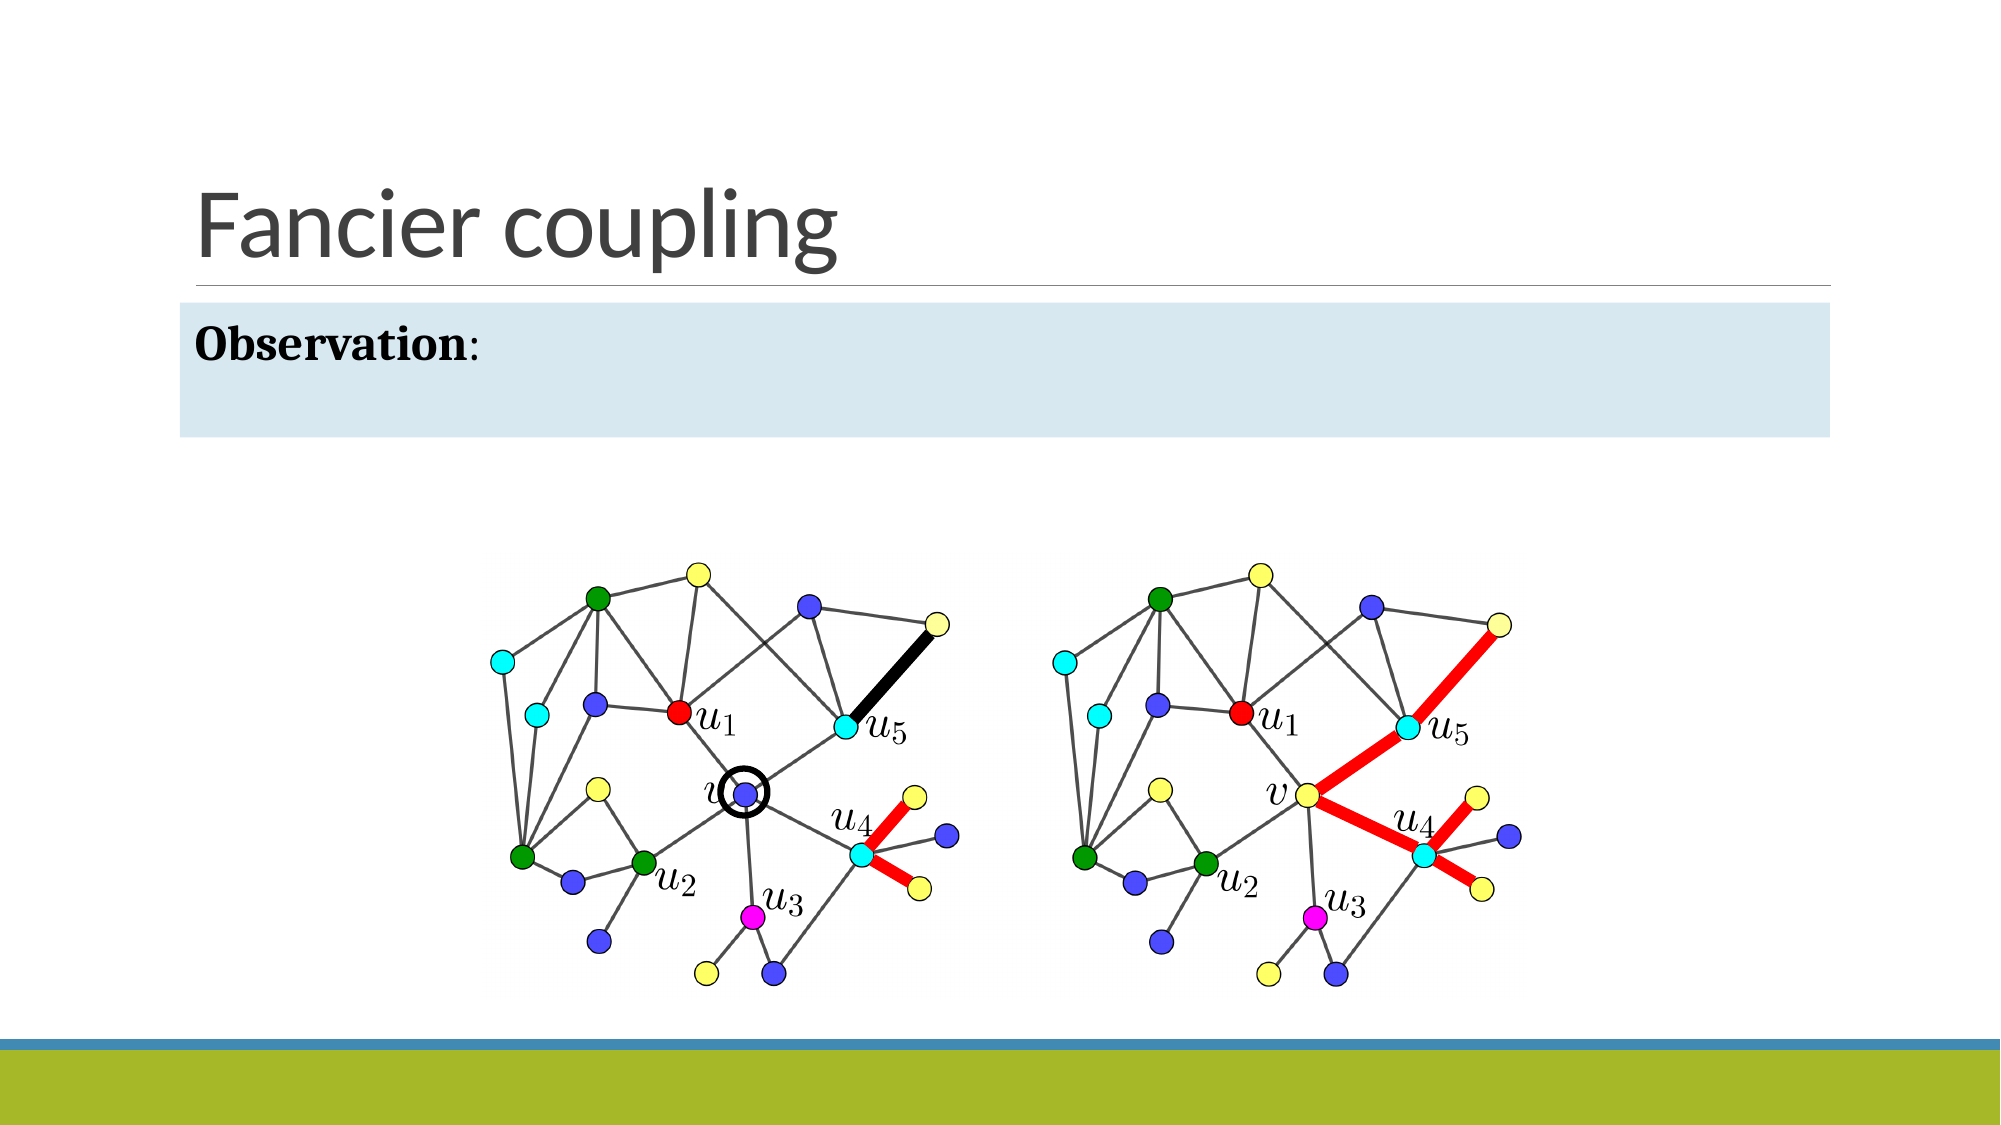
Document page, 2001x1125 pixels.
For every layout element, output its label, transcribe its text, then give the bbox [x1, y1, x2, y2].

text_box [1434, 859, 1474, 883]
title Fancier coupling [180, 47, 1830, 285]
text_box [871, 859, 911, 883]
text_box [1430, 804, 1470, 849]
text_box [1415, 633, 1494, 721]
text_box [852, 633, 931, 721]
picture [482, 550, 1528, 999]
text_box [1317, 800, 1417, 849]
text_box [1317, 734, 1399, 792]
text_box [867, 804, 907, 849]
